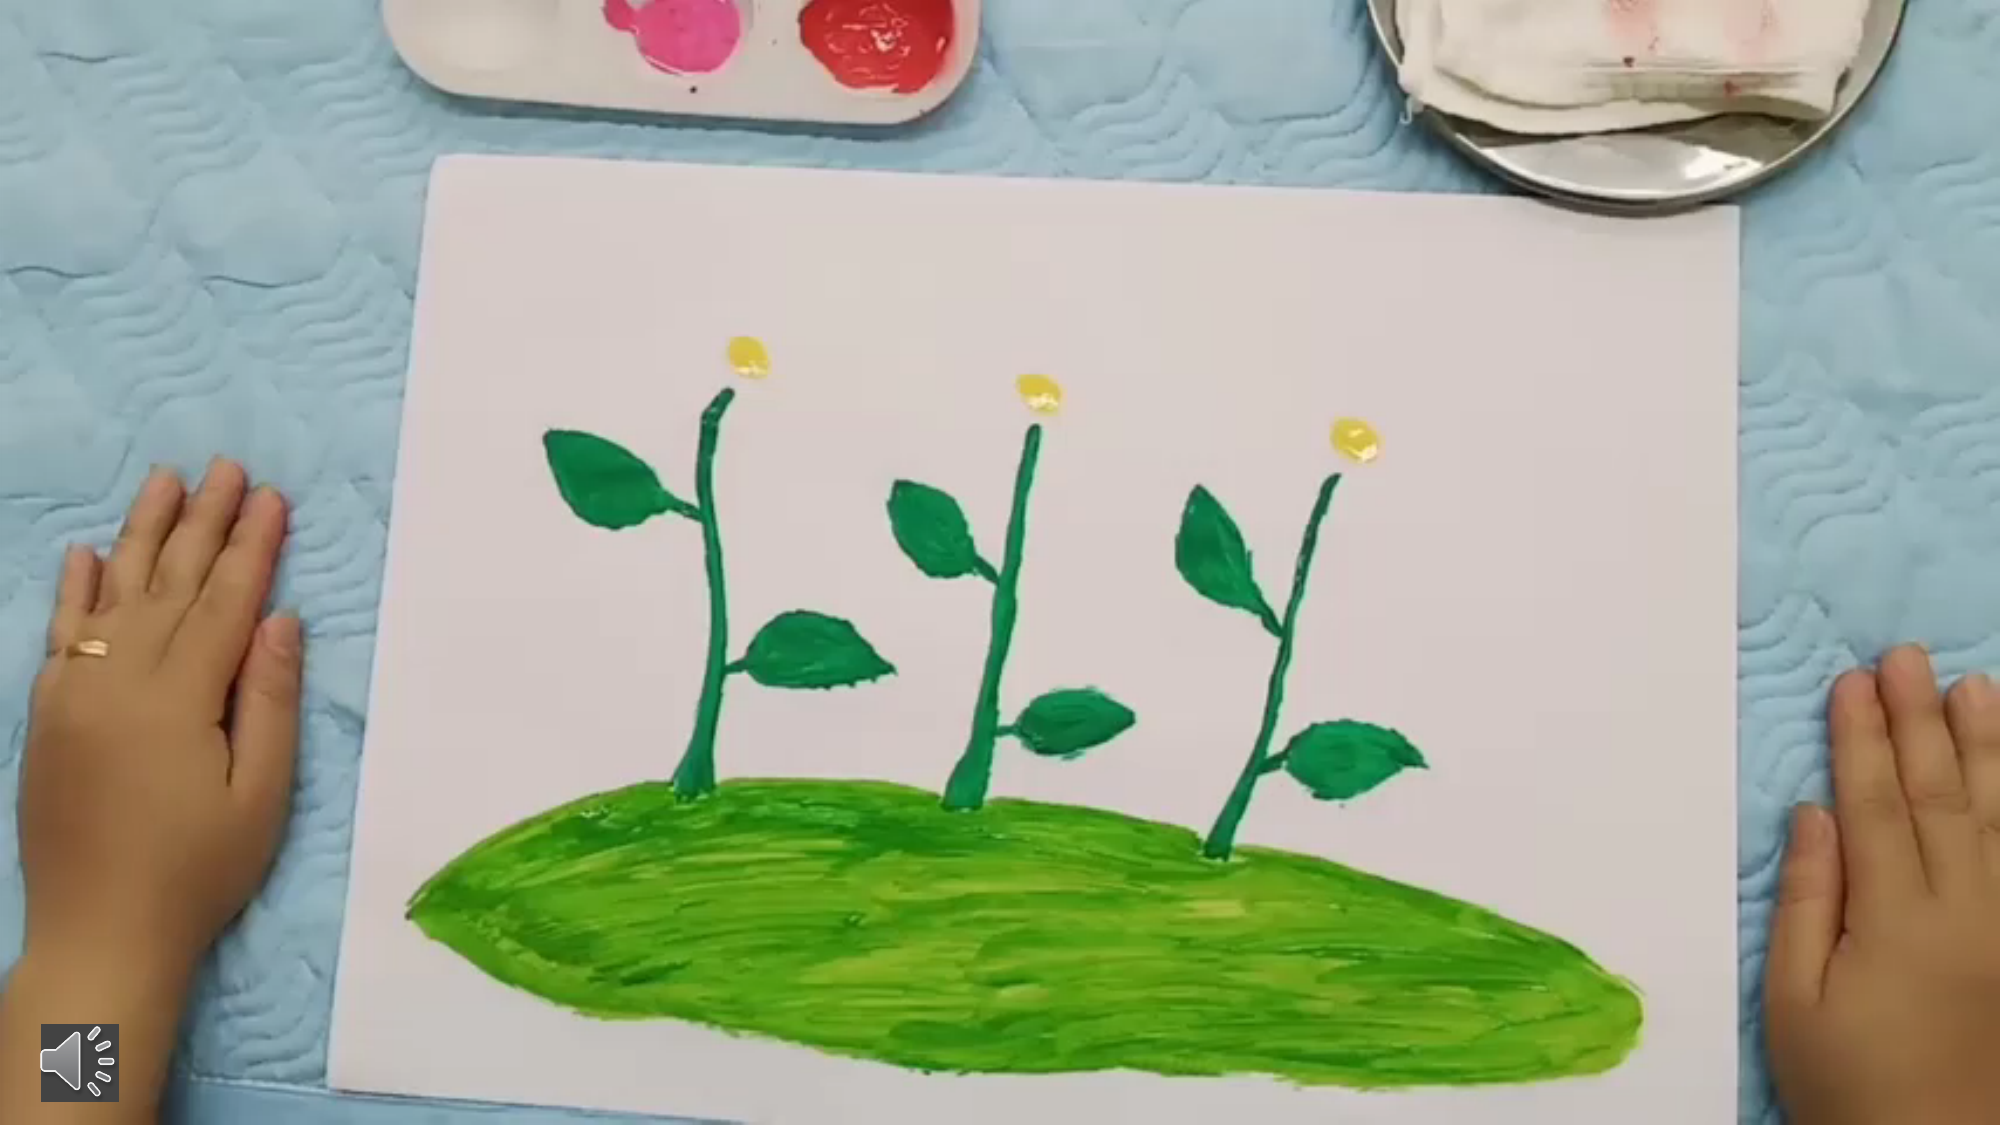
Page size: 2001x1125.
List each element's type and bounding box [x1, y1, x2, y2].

text_box [0, 0, 2000, 1125]
picture [39, 1023, 120, 1104]
